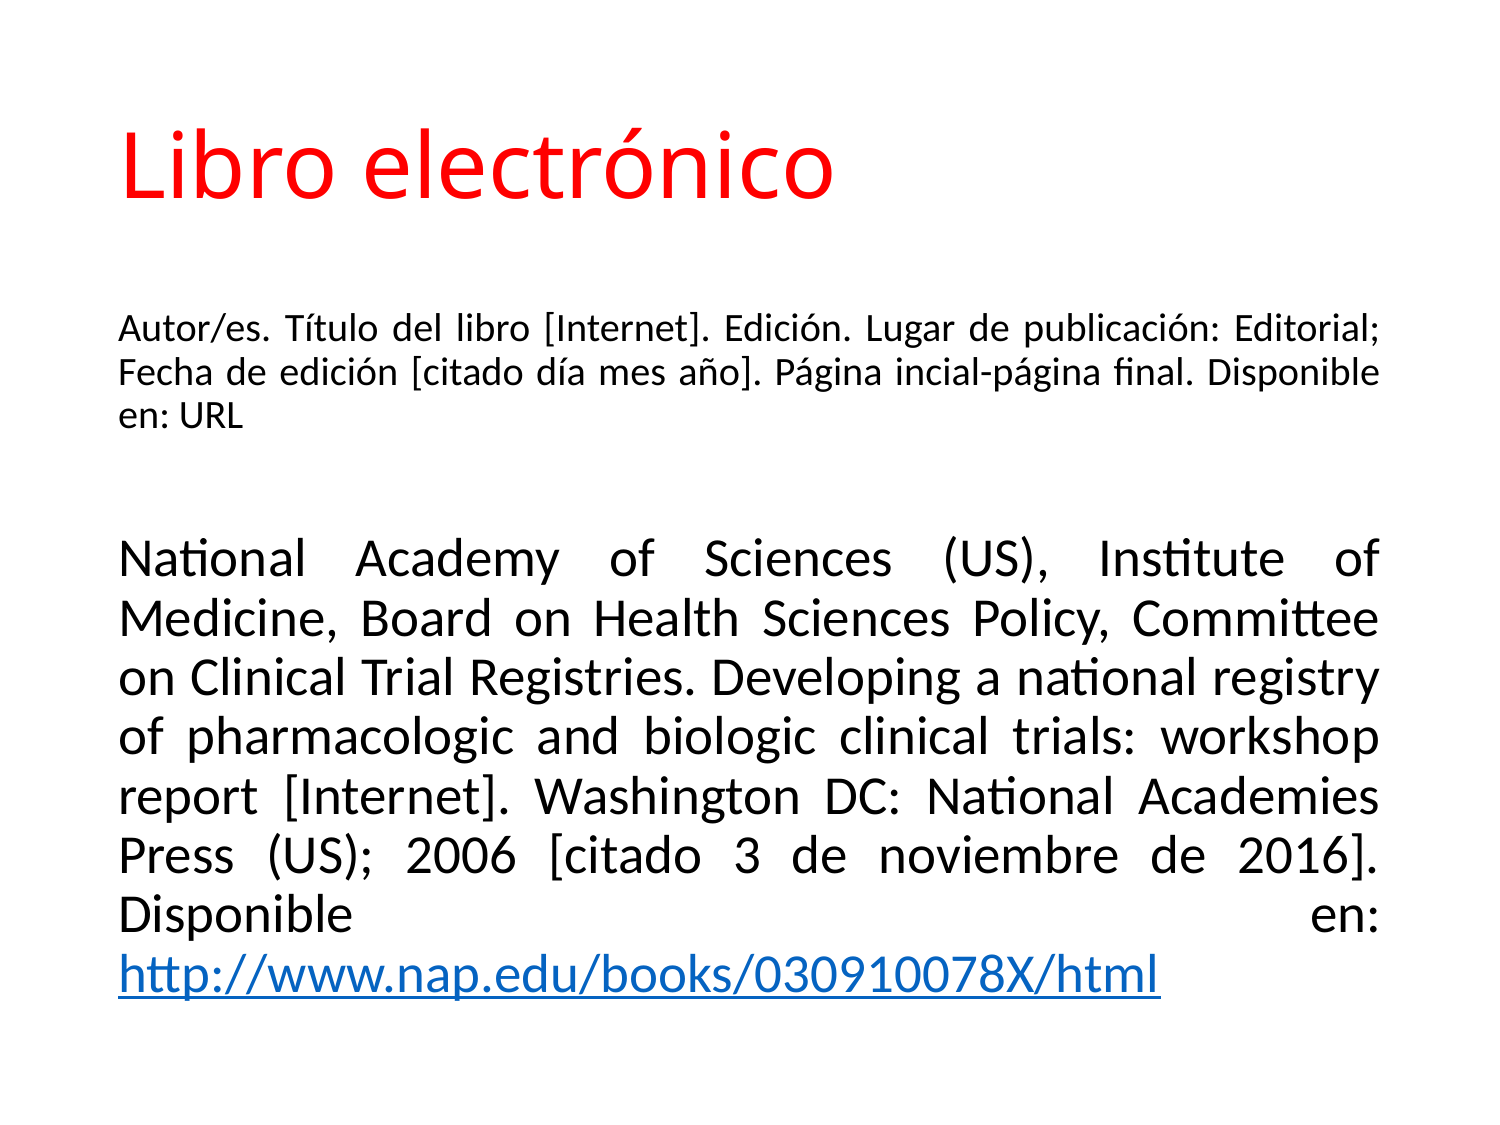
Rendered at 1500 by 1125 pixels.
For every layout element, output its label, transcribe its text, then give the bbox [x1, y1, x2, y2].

title Libro electrónico [103, 59, 1397, 278]
list Autor/es. Título del libro [Internet]. Edición. Lugar de publicación: Editorial; Fecha de edición [citado día mes año]. Página incial-página final. Disponible en: URL National Academy of Sciences (US), Institute of Medicine, Board on Health Sciences Policy, Committee on Clinical Trial Registries. Developing a national registry of pharmacologic and biologic clinical trials: workshop report [Internet]. Washington DC: National Academies Press (US); 2006 [citado 3 de noviembre de 2016]. Disponible en: http://www.nap.edu/books/030910078X/html [103, 299, 1397, 1014]
